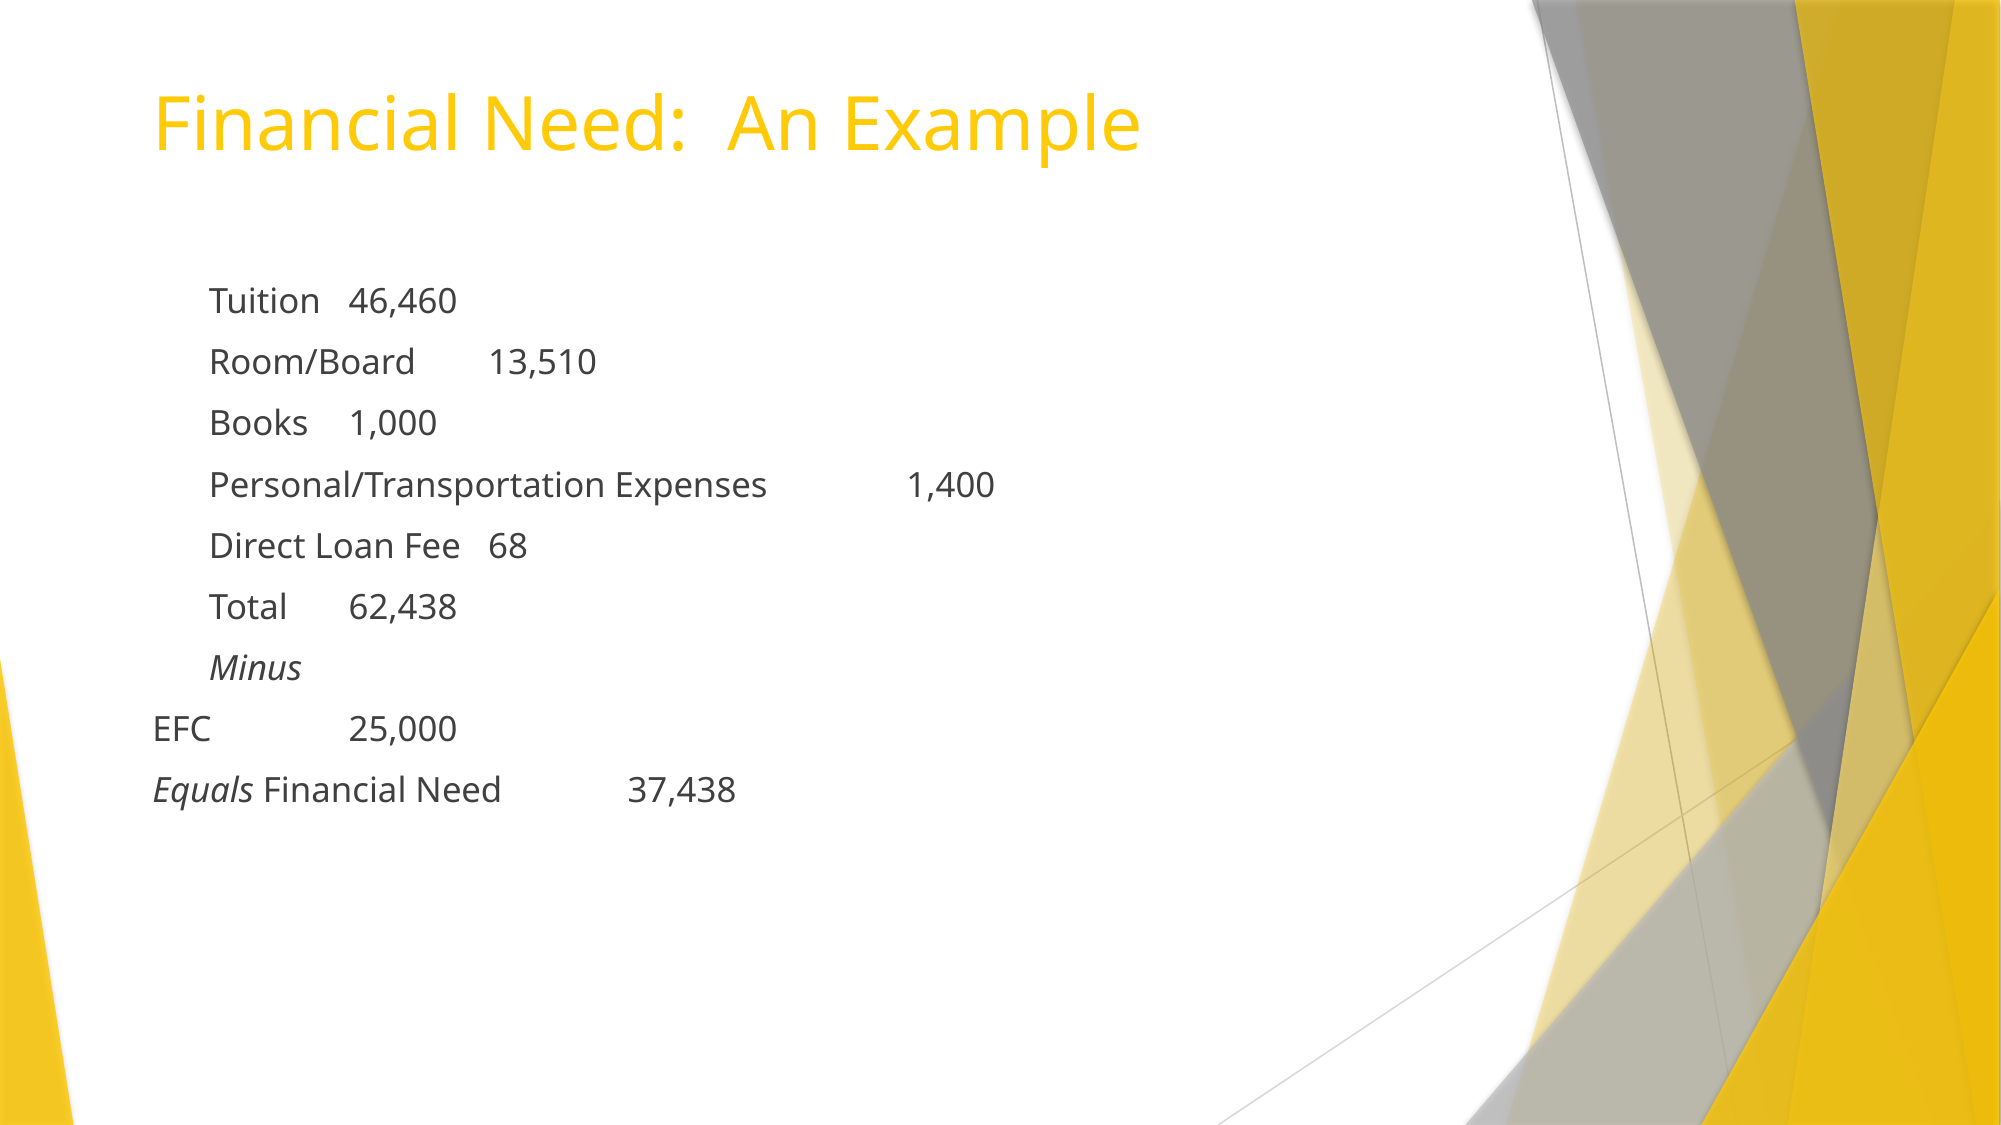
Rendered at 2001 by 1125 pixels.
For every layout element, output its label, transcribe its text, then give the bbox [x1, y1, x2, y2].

list Tuition 46,460 Room/Board 13,510 Books 1,000 Personal/Transportation Expenses 1,400 Direct Loan Fee 68 Total 62,438 Minus EFC 25,000 Equals Financial Need 37,438 [137, 209, 1675, 819]
title Financial Need: An Example [137, 67, 1488, 209]
